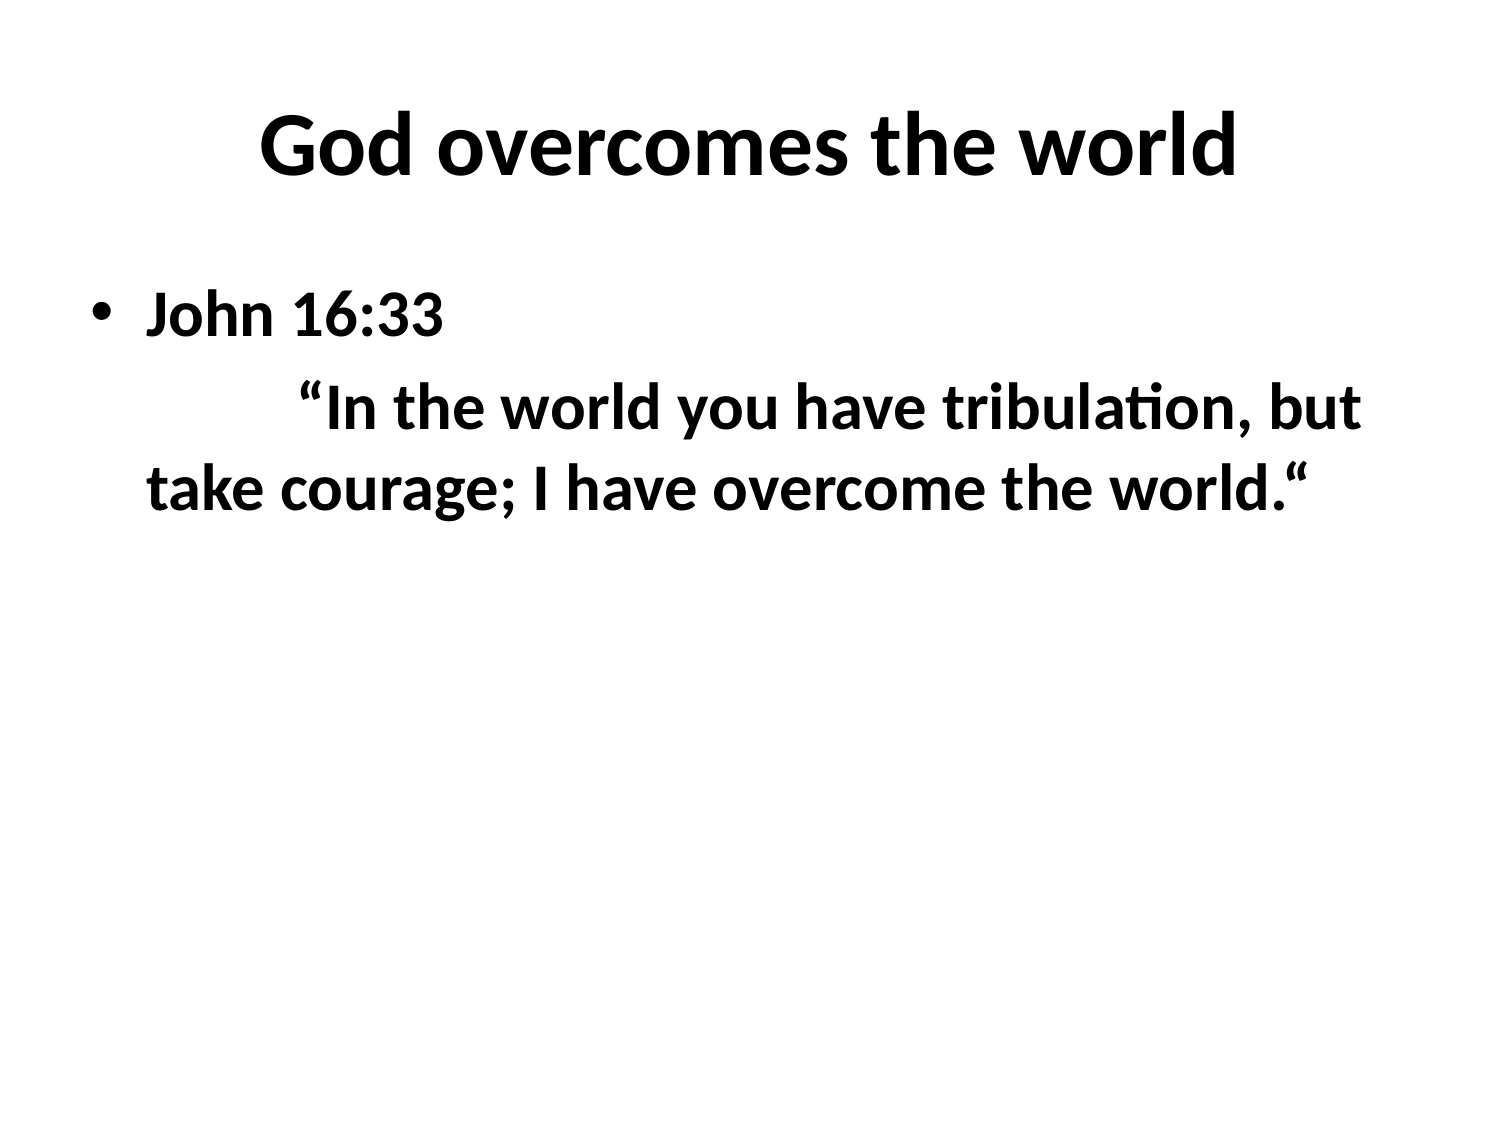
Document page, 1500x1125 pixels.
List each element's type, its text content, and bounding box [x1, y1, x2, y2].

title God overcomes the world [75, 45, 1425, 233]
list John 16:33 “In the world you have tribulation, but take courage; I have overcome the world.“ [75, 262, 1425, 1005]
